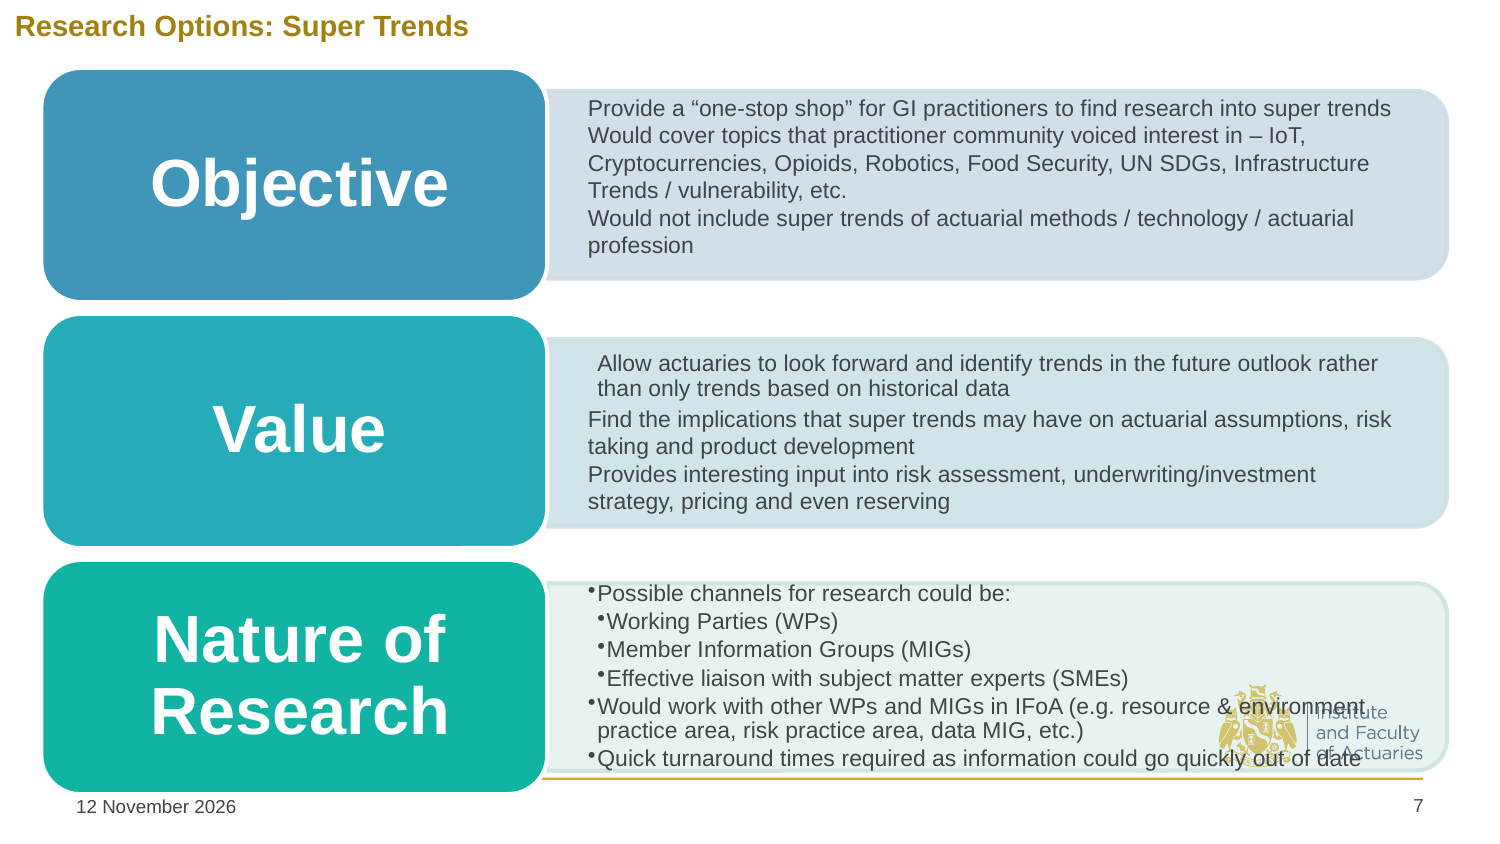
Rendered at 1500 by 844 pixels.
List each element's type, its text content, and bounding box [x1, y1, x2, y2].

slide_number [64, 803, 396, 830]
slide_number 7 [1328, 803, 1436, 830]
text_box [41, 67, 1448, 795]
text_box Research Options: Super Trends [0, 0, 1500, 50]
